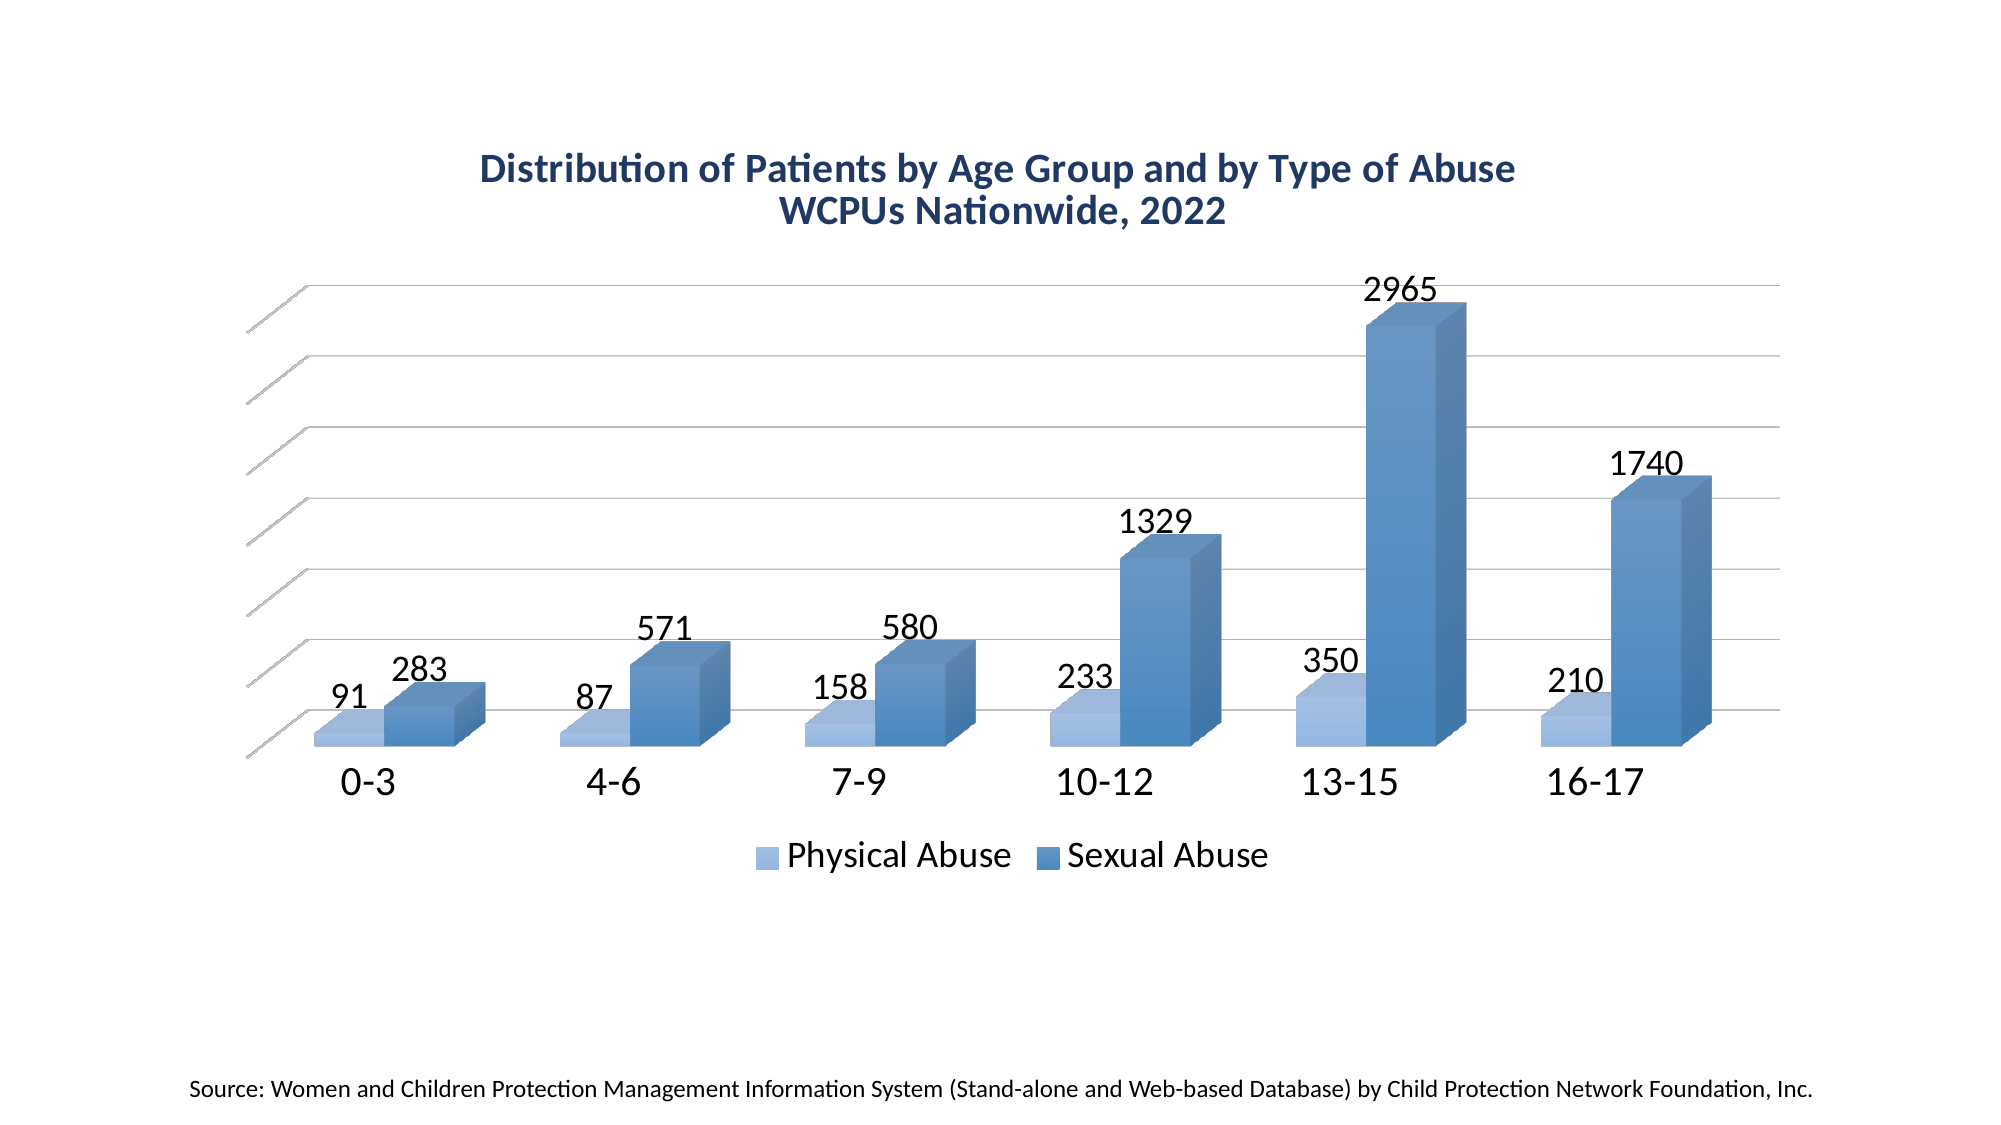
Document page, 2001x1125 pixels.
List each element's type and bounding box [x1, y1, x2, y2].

chart [176, 138, 1849, 886]
